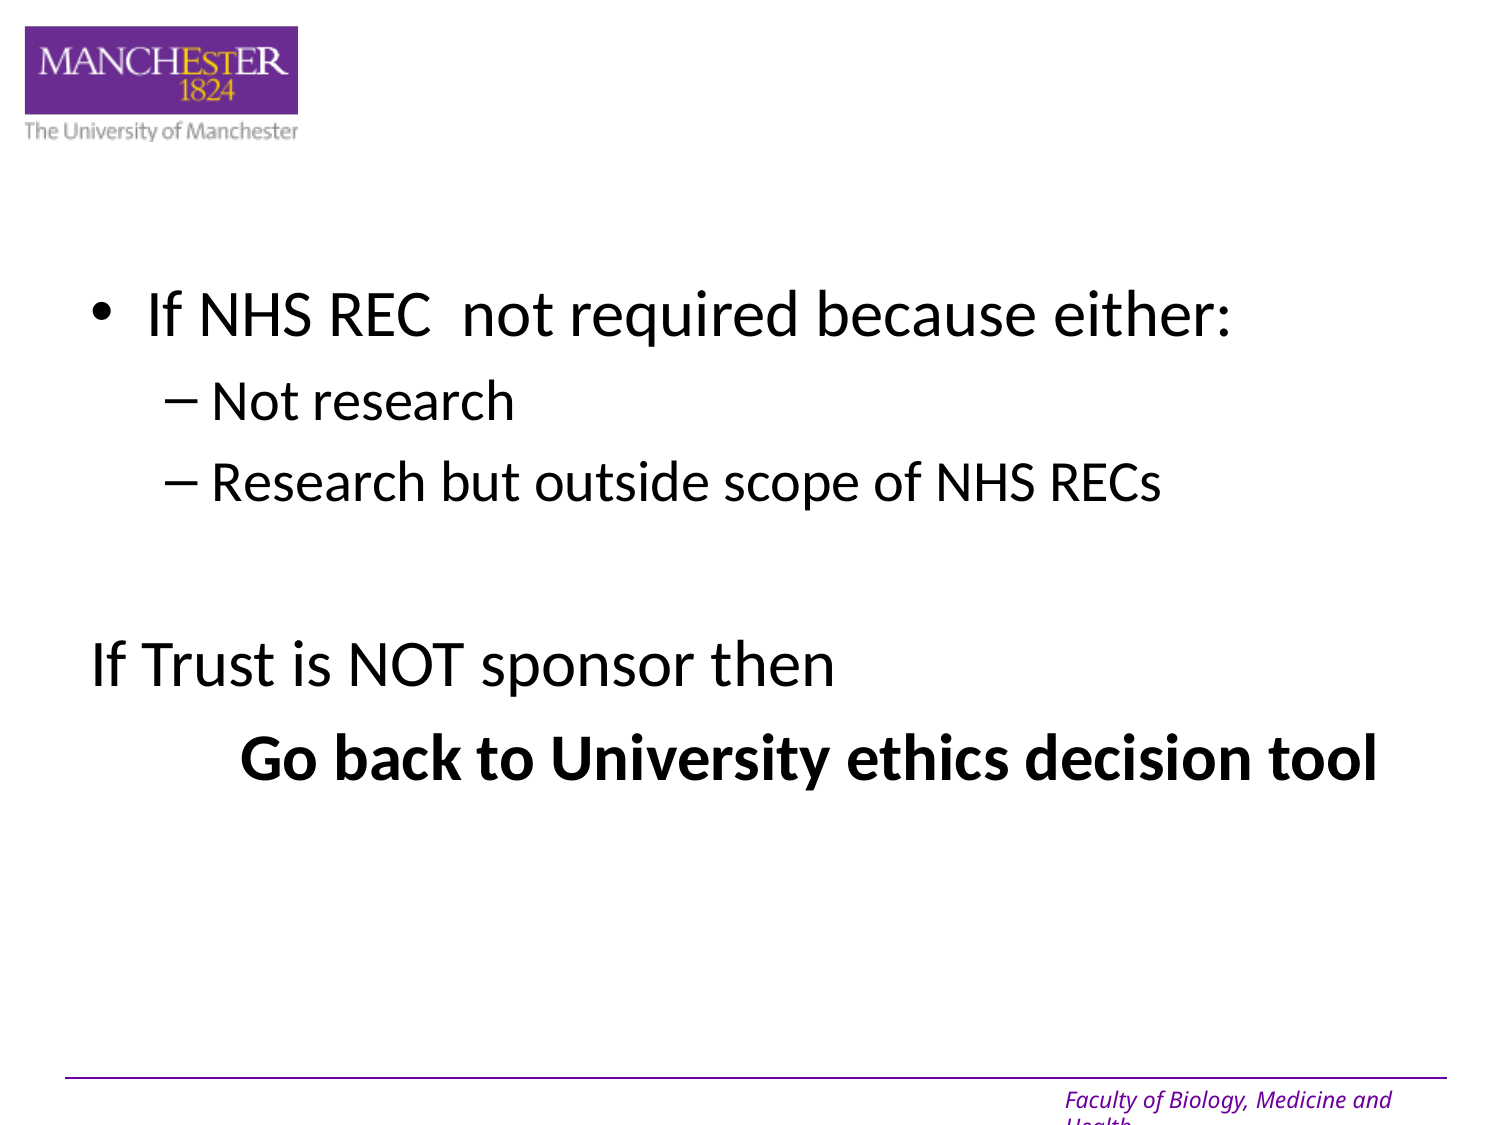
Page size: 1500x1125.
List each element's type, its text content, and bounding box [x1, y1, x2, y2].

list If NHS REC not required because either: Not research Research but outside scope of NHS RECs If Trust is NOT sponsor then Go back to University ethics decision tool [75, 262, 1425, 1005]
